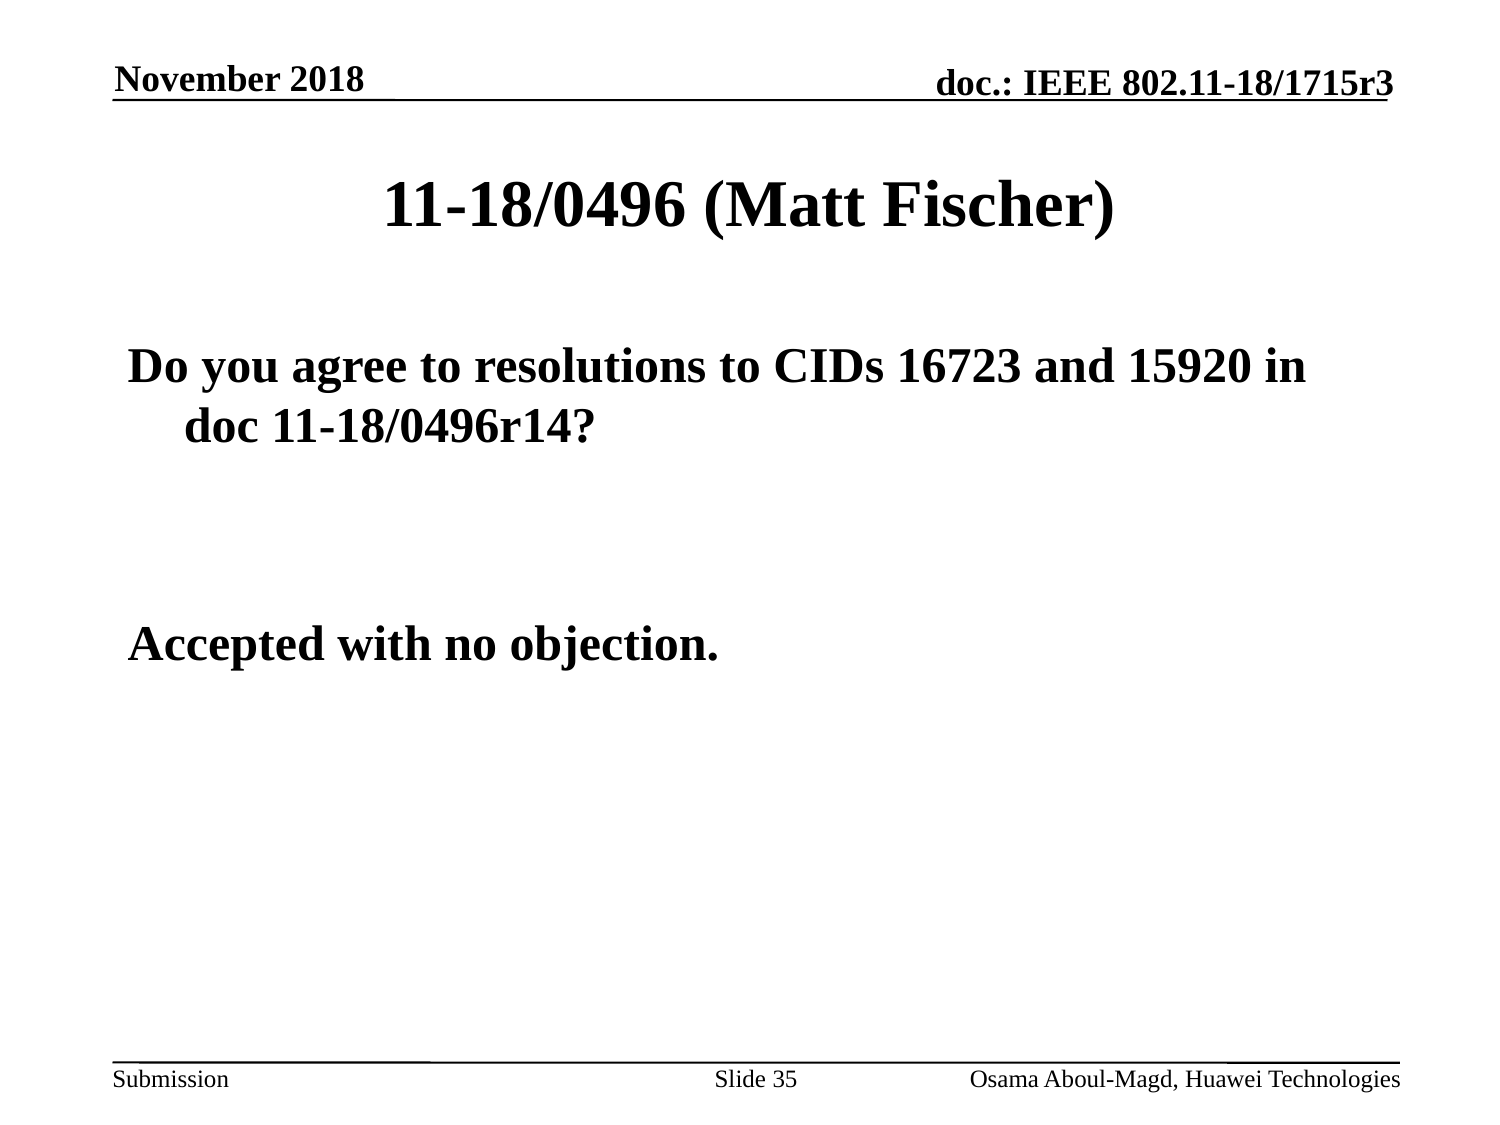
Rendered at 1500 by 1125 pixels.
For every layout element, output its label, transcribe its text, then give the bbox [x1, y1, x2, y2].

footer Osama Aboul-Magd, Huawei Technologies [878, 1061, 1402, 1093]
list Do you agree to resolutions to CIDs 16723 and 15920 in doc 11-18/0496r14? Accepted with no objection. [112, 324, 1388, 1000]
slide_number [114, 54, 423, 100]
title 11-18/0496 (Matt Fischer) [112, 112, 1388, 288]
slide_number Slide 35 [712, 1061, 800, 1123]
